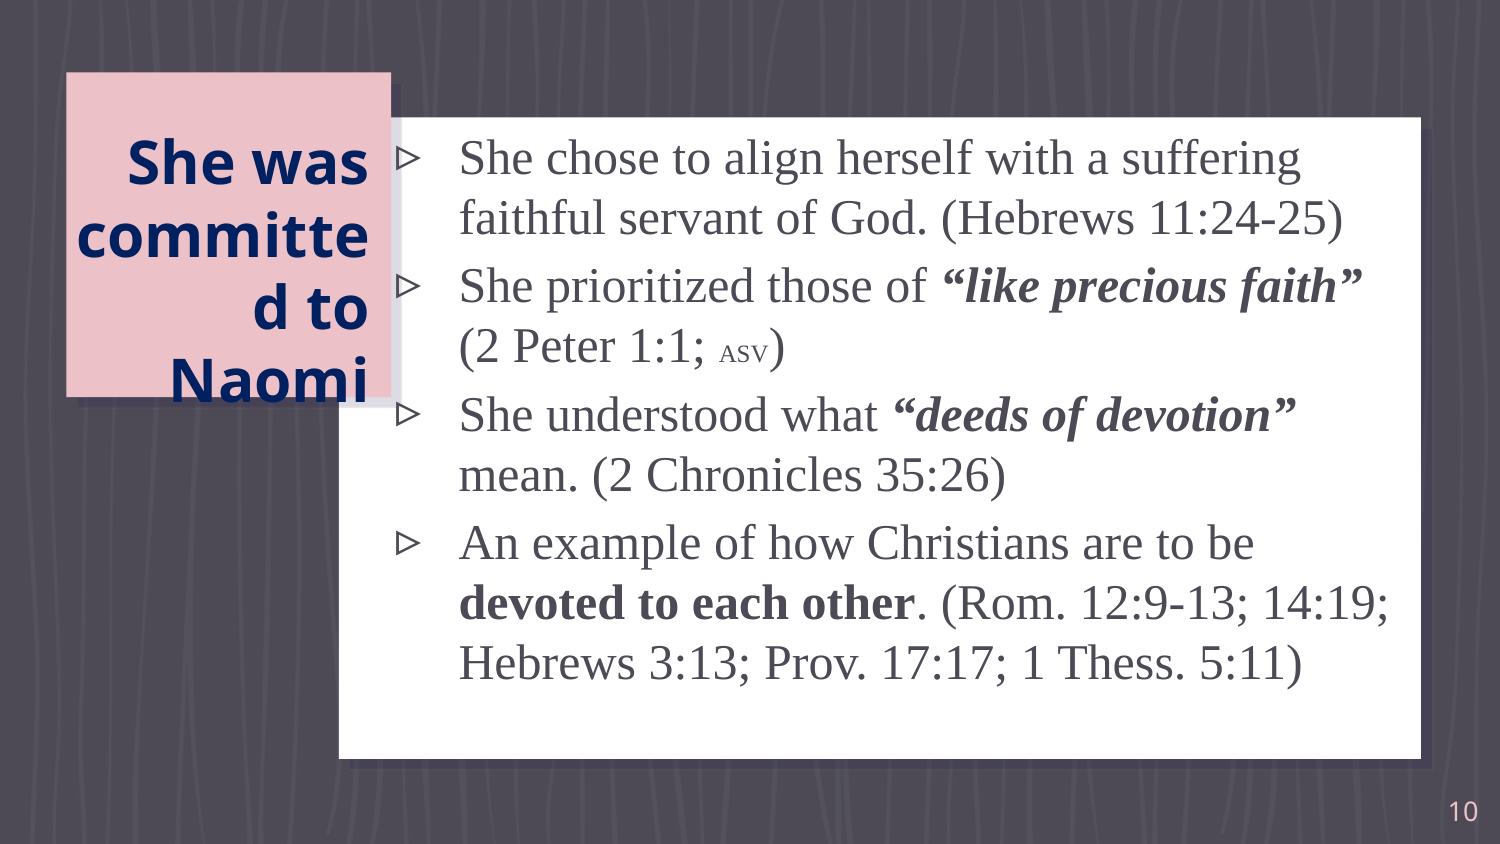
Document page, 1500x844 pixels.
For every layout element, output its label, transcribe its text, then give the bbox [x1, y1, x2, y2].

list She chose to align herself with a suffering faithful servant of God. (Hebrews 11:24-25) She prioritized those of “like precious faith” (2 Peter 1:1; ASV) She understood what “deeds of devotion” mean. (2 Chronicles 35:26) An example of how Christians are to be devoted to each other. (Rom. 12:9-13; 14:19; Hebrews 3:13; Prov. 17:17; 1 Thess. 5:11) [368, 109, 1423, 756]
slide_number 10 [1403, 779, 1494, 844]
title She was committed to Naomi [43, 109, 368, 313]
